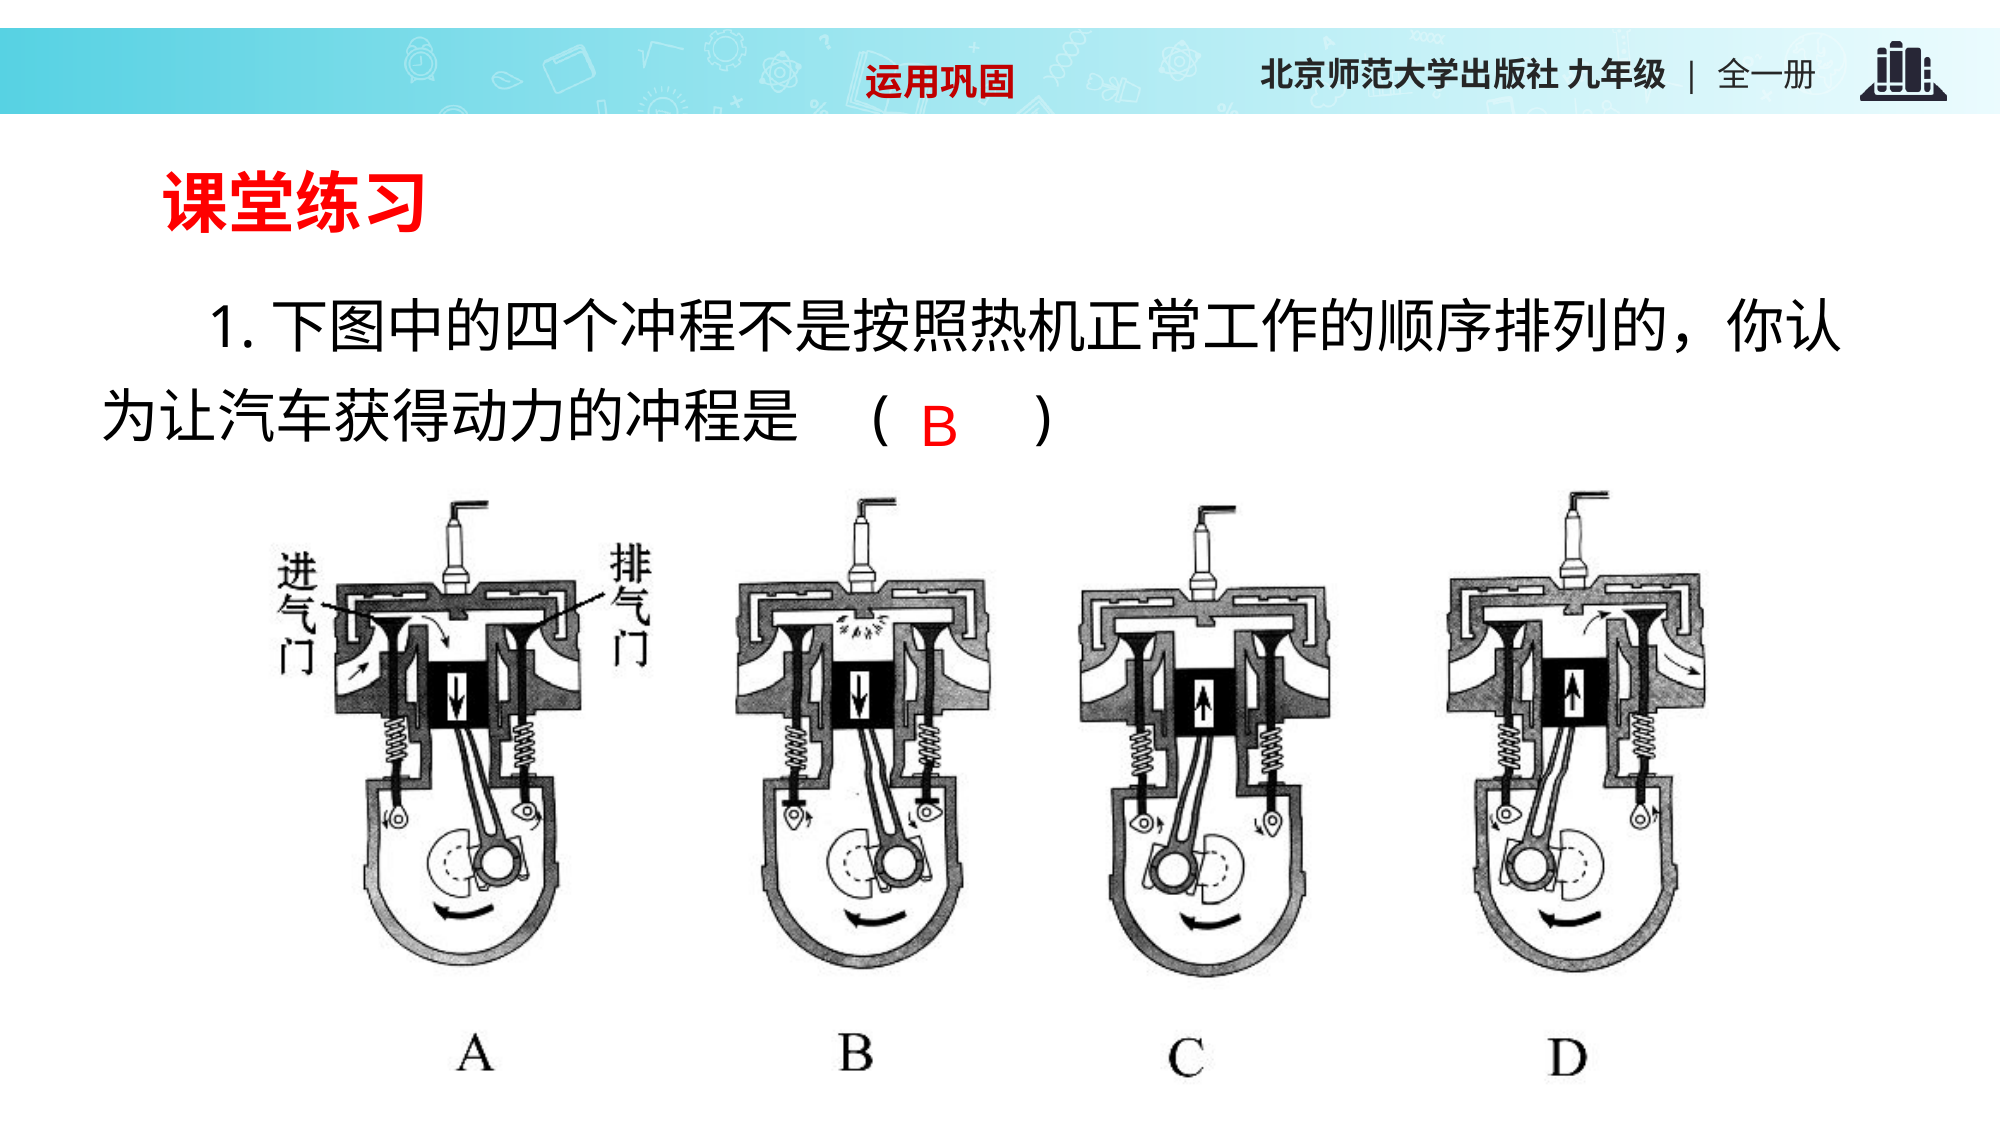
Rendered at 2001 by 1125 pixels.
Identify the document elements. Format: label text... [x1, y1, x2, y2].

text_box 1.下图中的四个冲程不是按照热机正常工作的顺序排列的，你认为让汽车获得动力的冲程是 ( ) [86, 260, 1903, 548]
picture [404, 29, 1847, 114]
text_box B [905, 380, 974, 461]
text_box 运用巩固 [803, 34, 1079, 126]
picture [256, 462, 1776, 1125]
picture [1860, 41, 1947, 101]
text_box 课堂练习 [147, 153, 674, 249]
